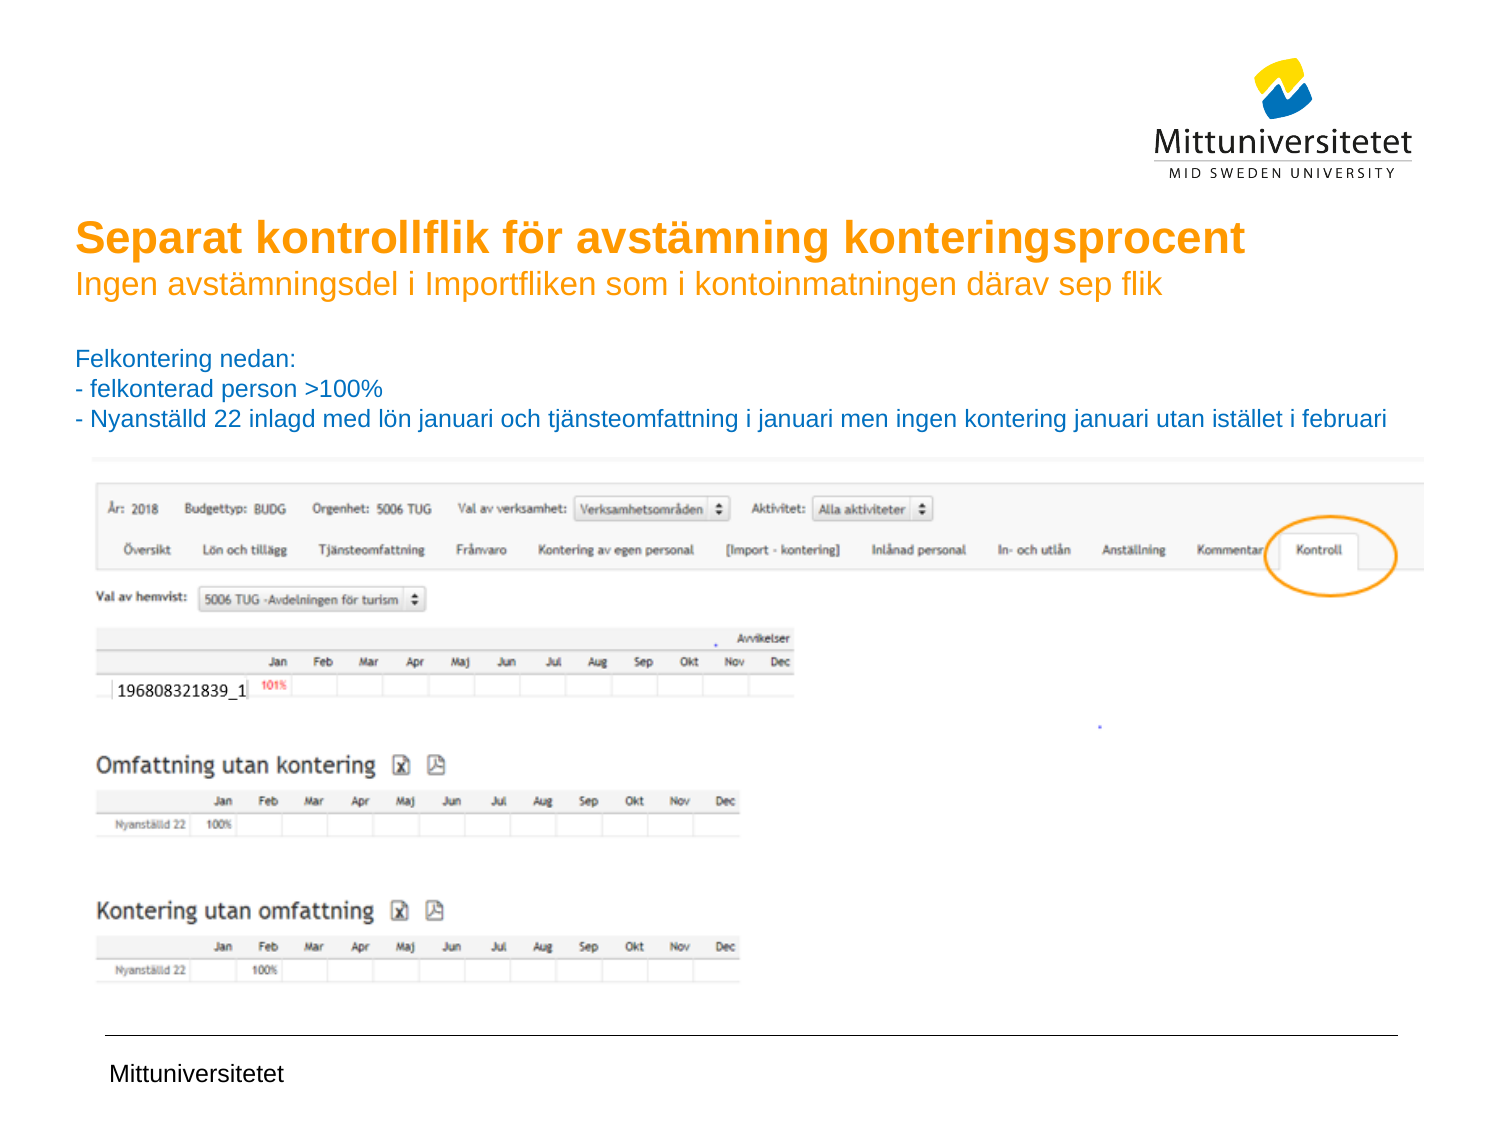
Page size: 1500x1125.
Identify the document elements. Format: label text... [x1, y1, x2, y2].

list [89, 457, 1424, 1028]
title Separat kontrollflik för avstämning konteringsprocent Ingen avstämningsdel i Importfliken som i kontoinmatningen därav sep flik Felkontering nedan: - felkonterad person >100% - Nyanställd 22 inlagd med lön januari och tjänsteomfattning i januari men ingen kontering januari utan istället i februari [60, 200, 1409, 512]
picture [112, 678, 246, 702]
picture [1154, 58, 1412, 178]
